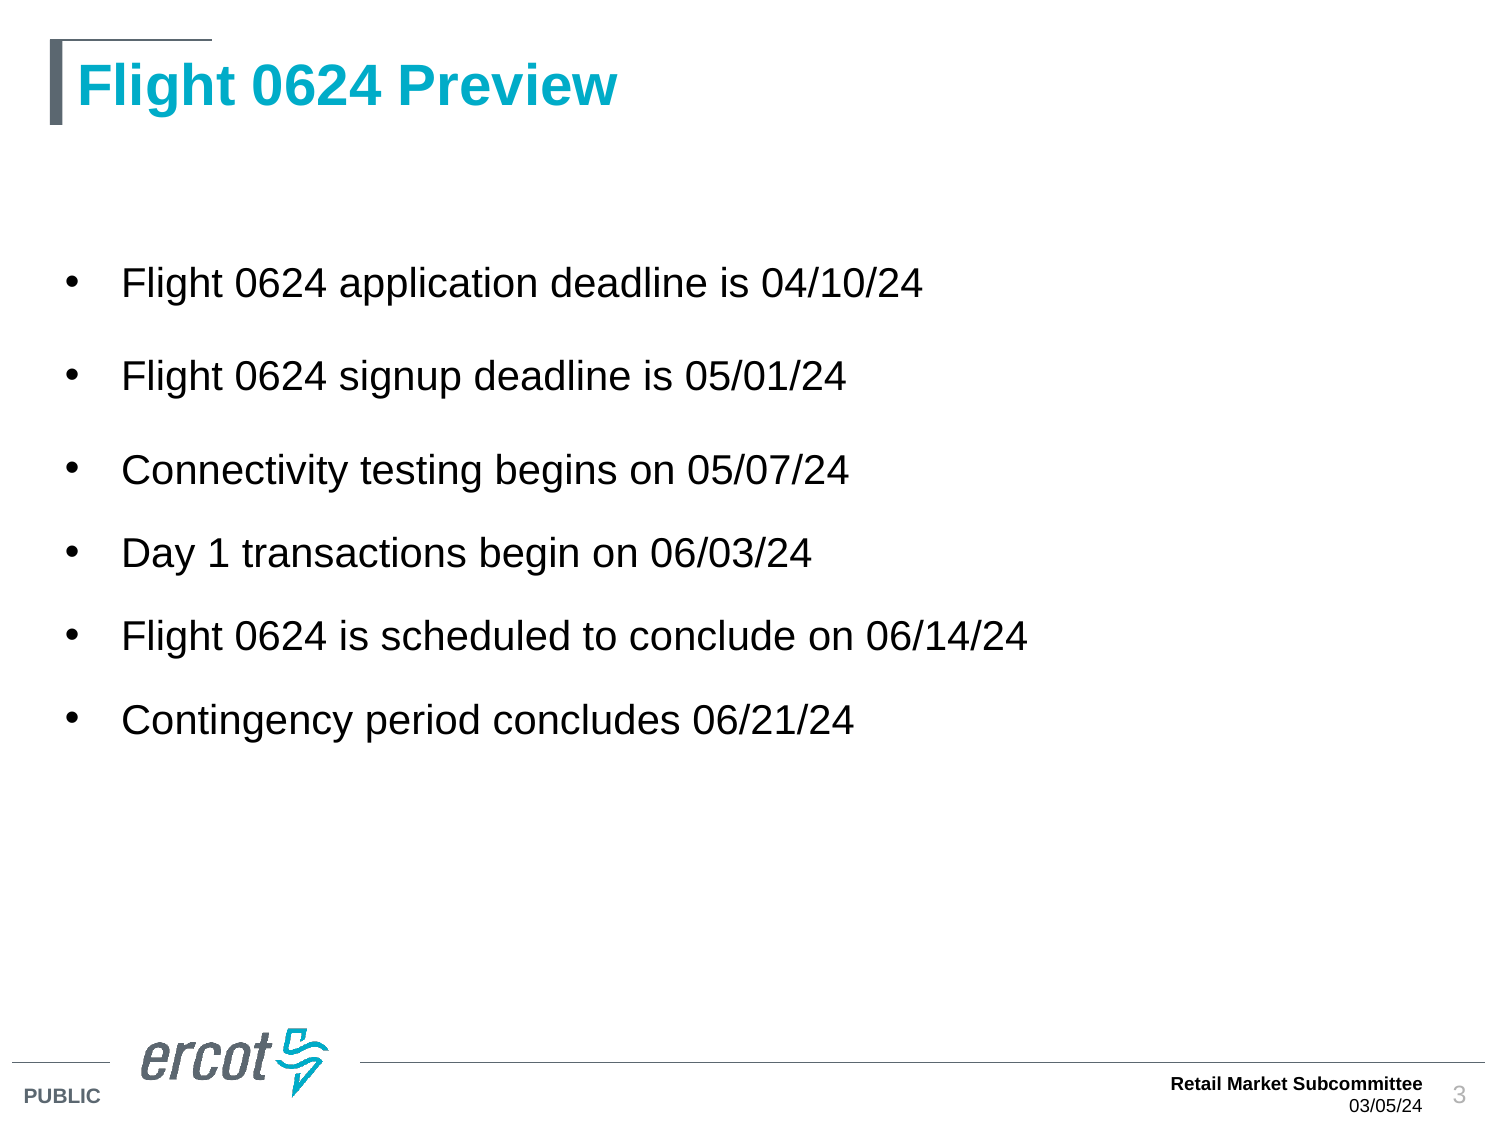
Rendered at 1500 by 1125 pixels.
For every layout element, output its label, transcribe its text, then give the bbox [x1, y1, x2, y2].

slide_number 3 [1438, 1076, 1475, 1112]
picture [137, 1024, 332, 1100]
text_box Retail Market Subcommittee 03/05/24 [1149, 1064, 1438, 1125]
list Flight 0624 application deadline is 04/10/24 Flight 0624 signup deadline is 05/01/24 Connectivity testing begins on 05/07/24 Day 1 transactions begin on 06/03/24 Flight 0624 is scheduled to conclude on 06/14/24 Contingency period concludes 06/21/24 [50, 223, 1450, 924]
title Flight 0624 Preview [62, 39, 1450, 223]
